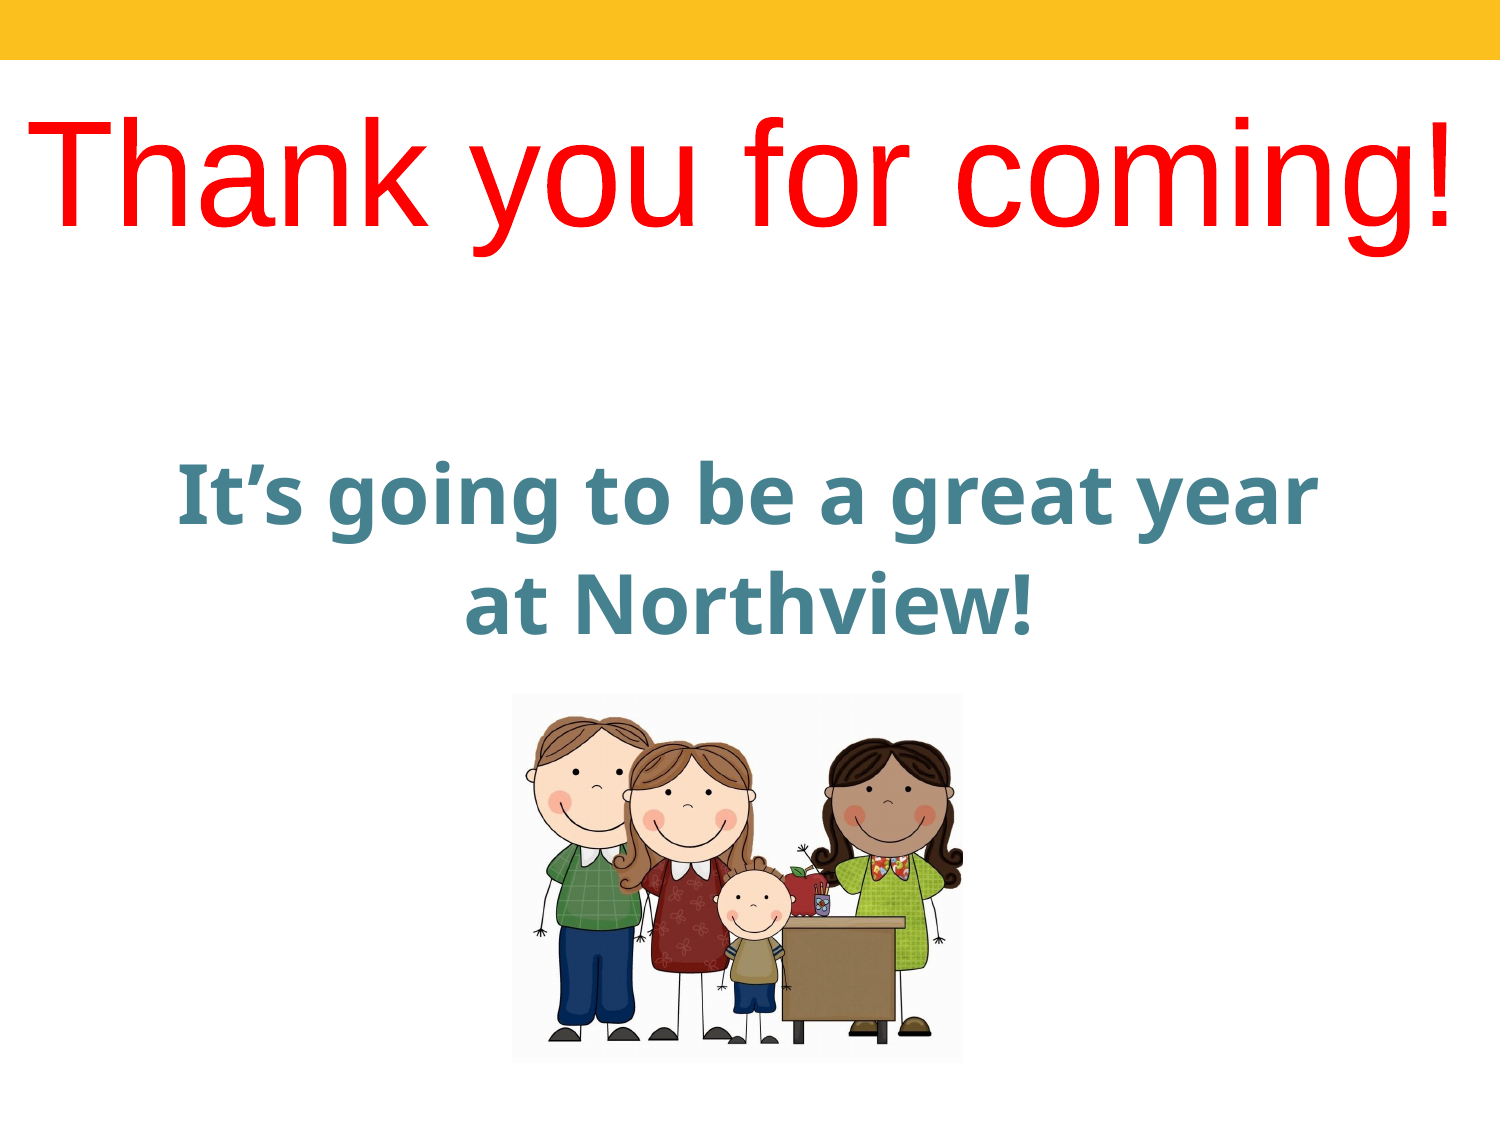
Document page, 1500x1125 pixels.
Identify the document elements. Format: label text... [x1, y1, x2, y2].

picture [512, 693, 963, 1063]
list It’s going to be a great year at Northview! [75, 425, 1425, 1063]
title [75, 116, 1425, 410]
